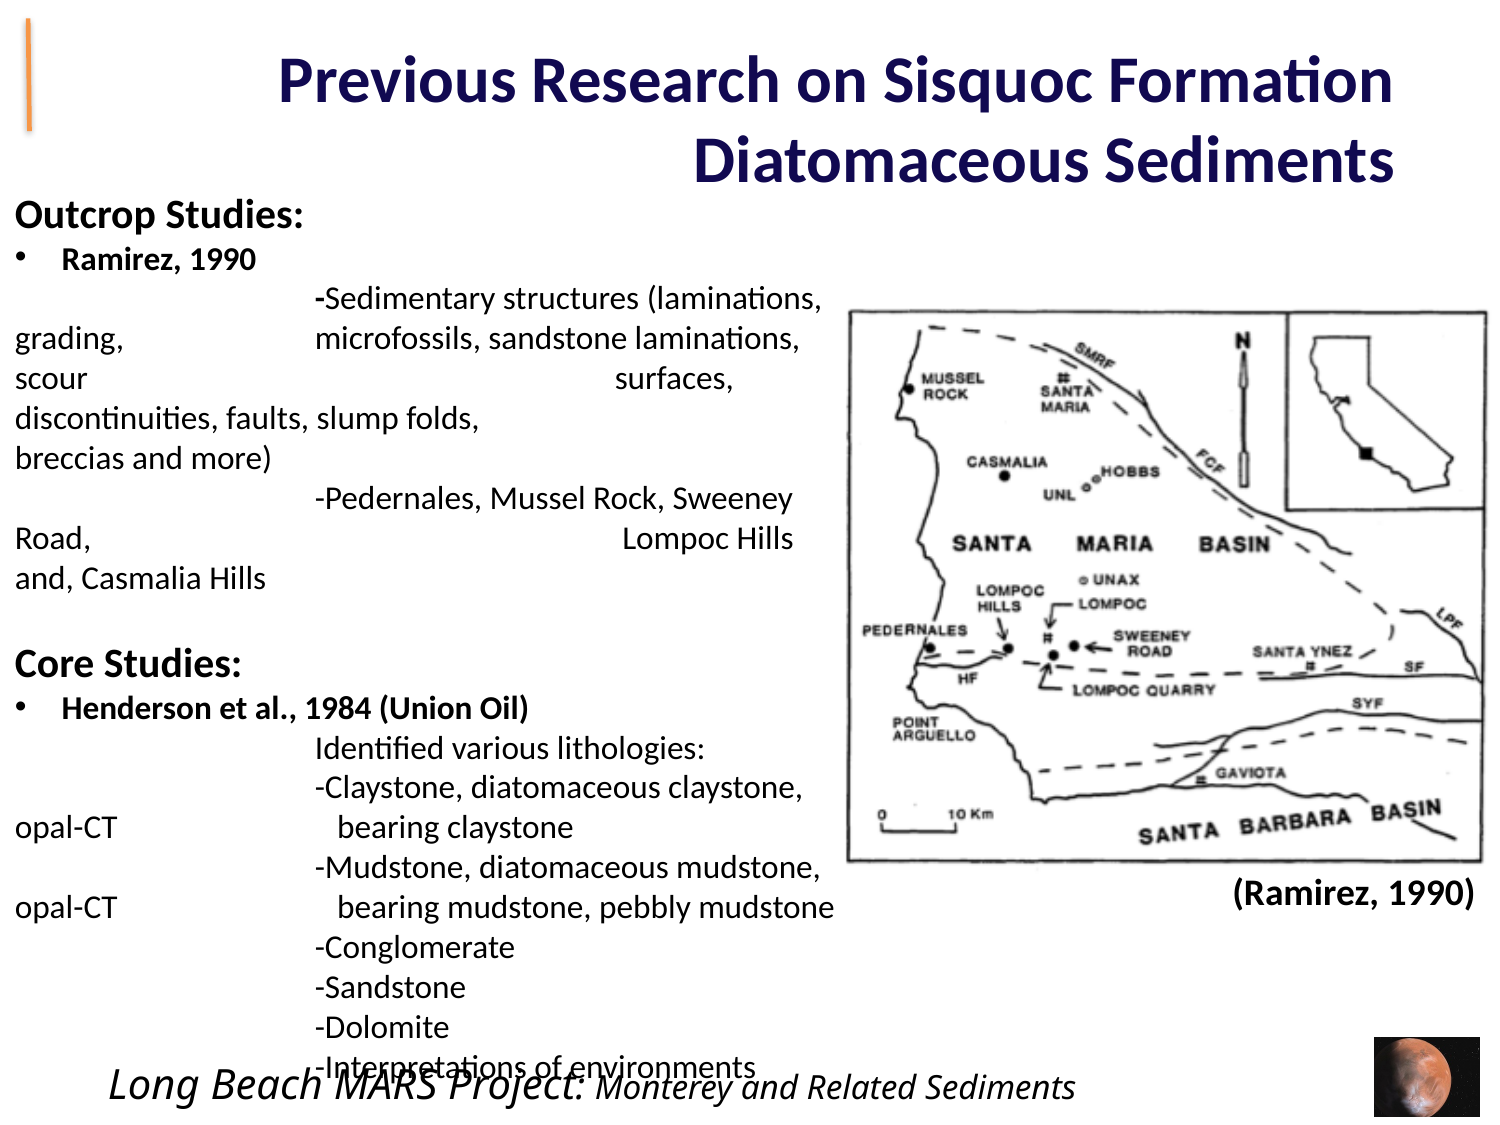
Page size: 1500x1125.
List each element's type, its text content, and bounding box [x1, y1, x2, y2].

picture [844, 303, 1493, 876]
text_box Previous Research on Sisquoc Formation Diatomaceous Sediments [40, 28, 1411, 204]
picture [1374, 1037, 1480, 1117]
text_box (Ramirez, 1990) [1217, 883, 1491, 920]
text_box Outcrop Studies: Ramirez, 1990 -Sedimentary structures (laminations, grading, microfossils, sandstone laminations, scour surfaces, discontinuities, faults, slump folds, breccias and more) -Pedernales, Mussel Rock, Sweeney Road, Lompoc Hills and, Casmalia Hills Core Studies: Henderson et al., 1984 (Union Oil) Identified various lithologies: -Claystone, diatomaceous claystone, opal-CT bearing claystone -Mudstone, diatomaceous mudstone, opal-CT bearing mudstone, pebbly mudstone -Conglomerate -Sandstone -Dolomite -Interpretations of environments [0, 179, 857, 1093]
